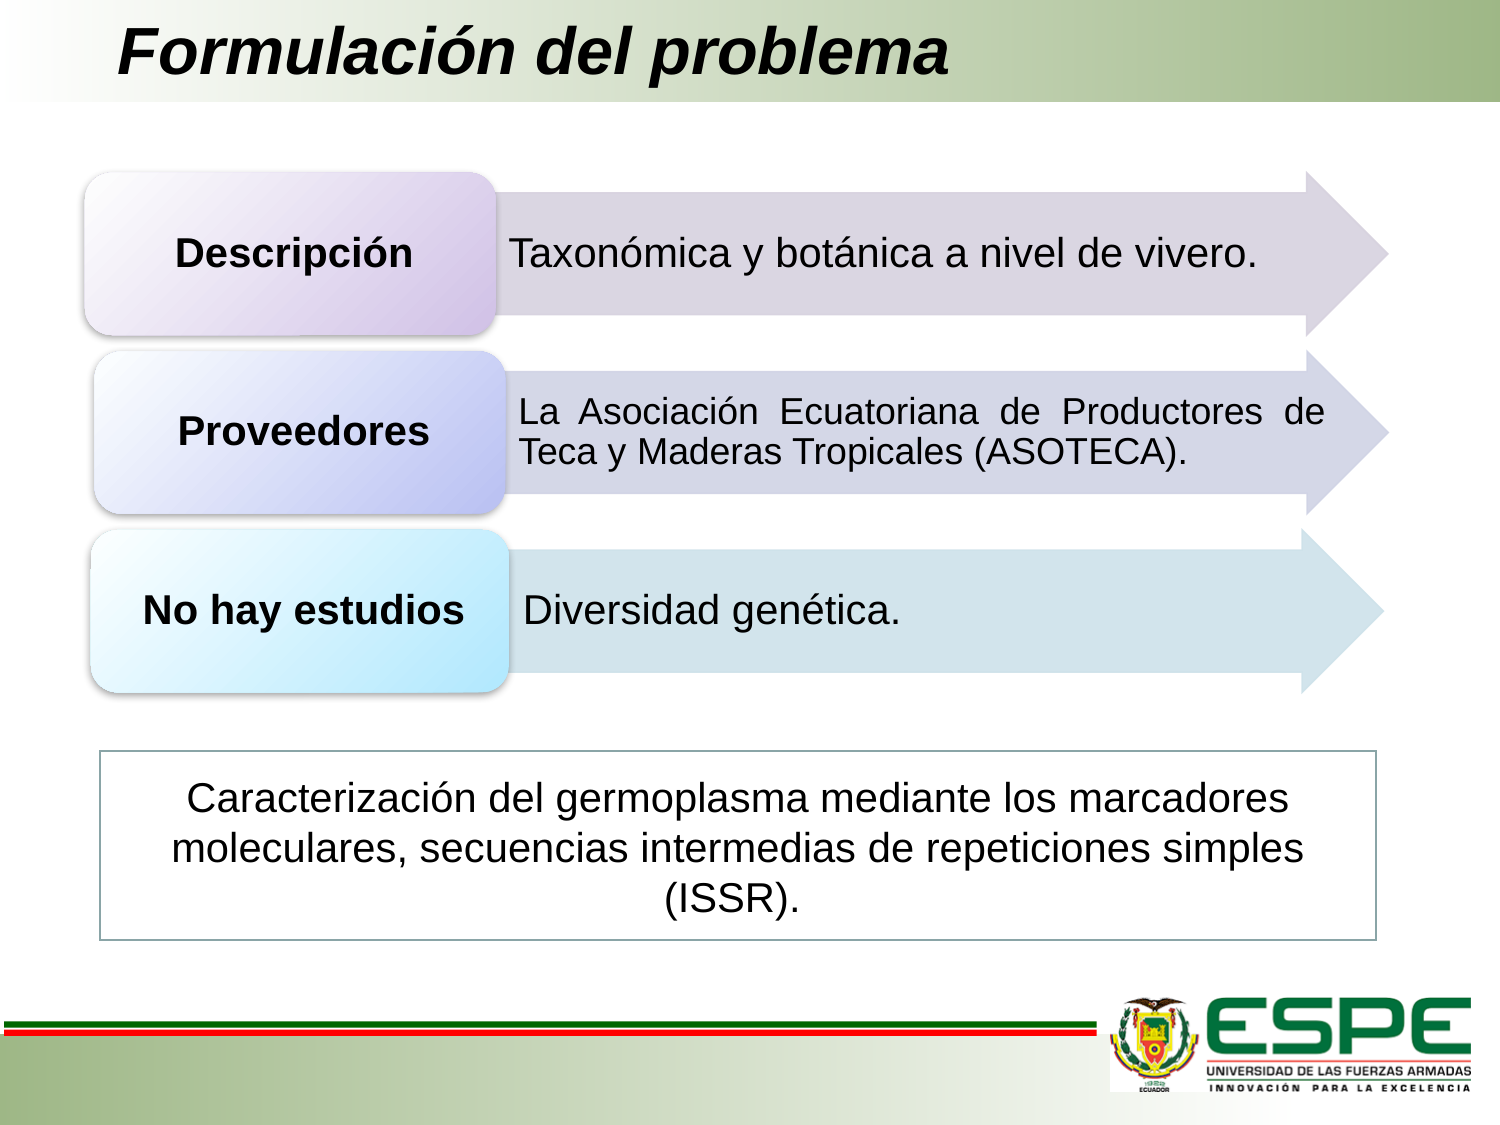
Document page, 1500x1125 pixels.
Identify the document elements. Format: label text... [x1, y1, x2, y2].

picture [1110, 997, 1471, 1092]
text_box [0, 172, 1500, 693]
title Formulación del problema [103, 0, 1397, 102]
text_box Caracterización del germoplasma mediante los marcadores moleculares, secuencias intermedias de repeticiones simples (ISSR). [99, 750, 1377, 941]
